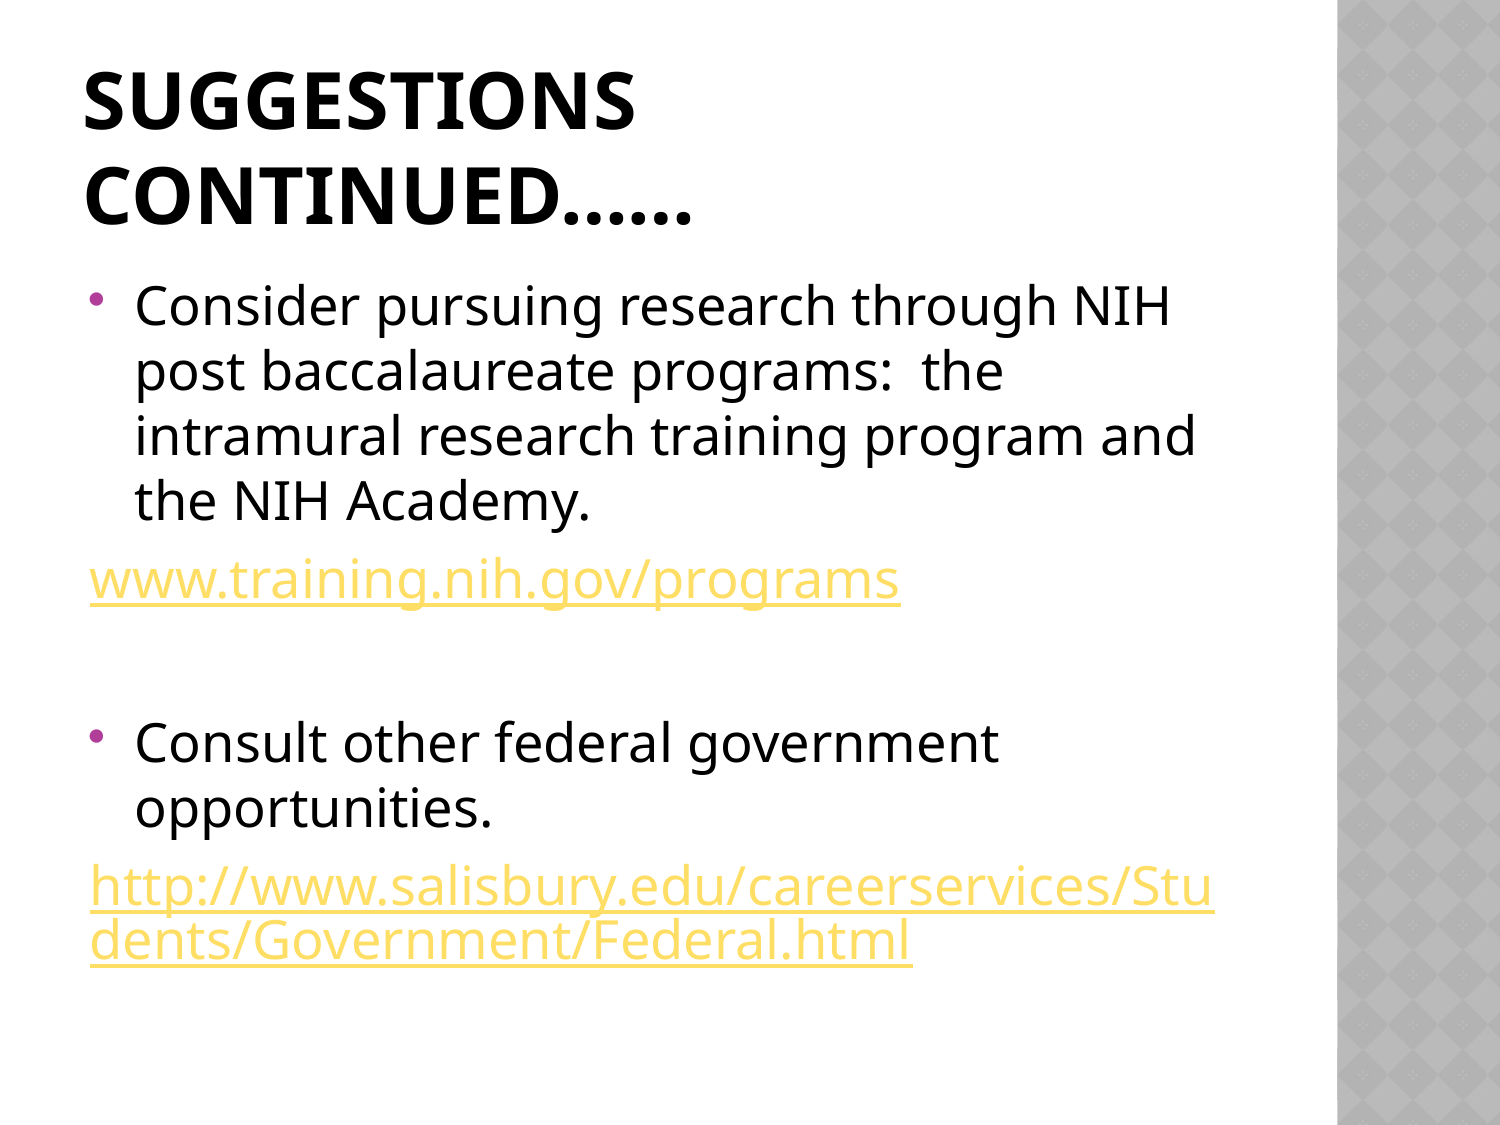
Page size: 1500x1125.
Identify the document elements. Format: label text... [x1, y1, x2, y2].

title Suggestions continued…… [75, 52, 1263, 240]
list Consider pursuing research through NIH post baccalaureate programs: the intramural research training program and the NIH Academy. www.training.nih.gov/programs Consult other federal government opportunities. http://www.salisbury.edu/careerservices/Students/Government/Federal.html [75, 264, 1263, 1059]
